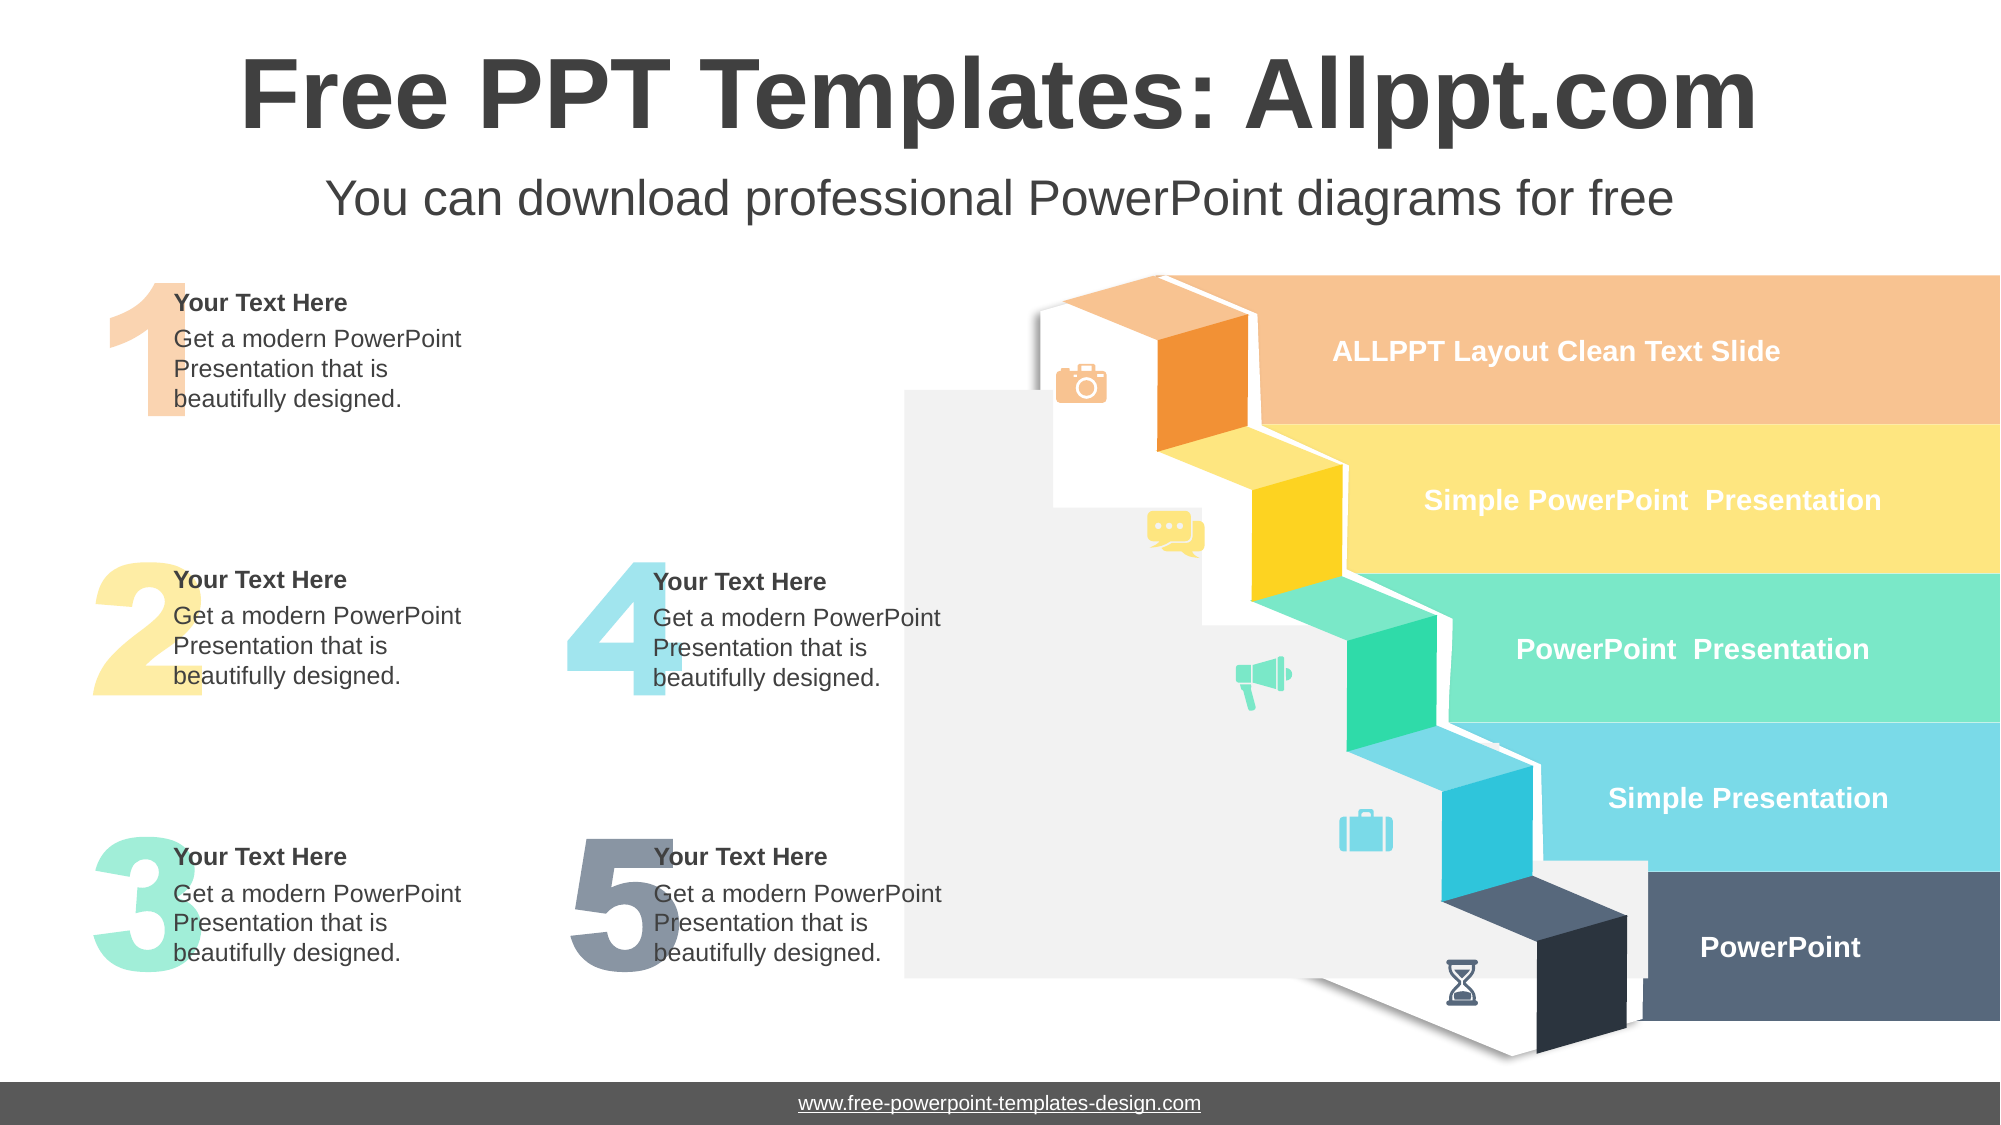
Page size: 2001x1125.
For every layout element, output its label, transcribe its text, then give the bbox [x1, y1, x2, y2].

text_box Simple Presentation [1649, 772, 1921, 822]
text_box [904, 275, 1649, 1057]
text_box [1649, 423, 2000, 573]
text_box www.free-powerpoint-templates-design.com [0, 1082, 2000, 1123]
text_box [108, 282, 159, 418]
title Free PPT Templates: Allppt.com [0, 32, 2000, 161]
text_box [94, 561, 158, 609]
text_box [566, 561, 638, 697]
text_box PowerPoint [1685, 921, 1921, 971]
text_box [158, 833, 490, 976]
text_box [158, 556, 490, 699]
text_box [638, 557, 970, 700]
text_box [1649, 722, 2000, 871]
text_box [575, 838, 638, 914]
text_box [91, 929, 158, 974]
text_box ALLPPT Layout Clean Text Slide [1649, 324, 1921, 375]
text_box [159, 278, 491, 422]
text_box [638, 833, 971, 976]
text_box [570, 931, 638, 973]
text_box PowerPoint Presentation [1649, 622, 1921, 673]
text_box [1067, 276, 1645, 1039]
text_box [91, 614, 158, 697]
text_box Simple PowerPoint Presentation [1649, 473, 1921, 524]
list You can download professional PowerPoint diagrams for free [0, 164, 2000, 234]
text_box [1649, 573, 2000, 722]
text_box [1164, 274, 2000, 423]
text_box [93, 835, 158, 916]
text_box [1649, 871, 2000, 1022]
